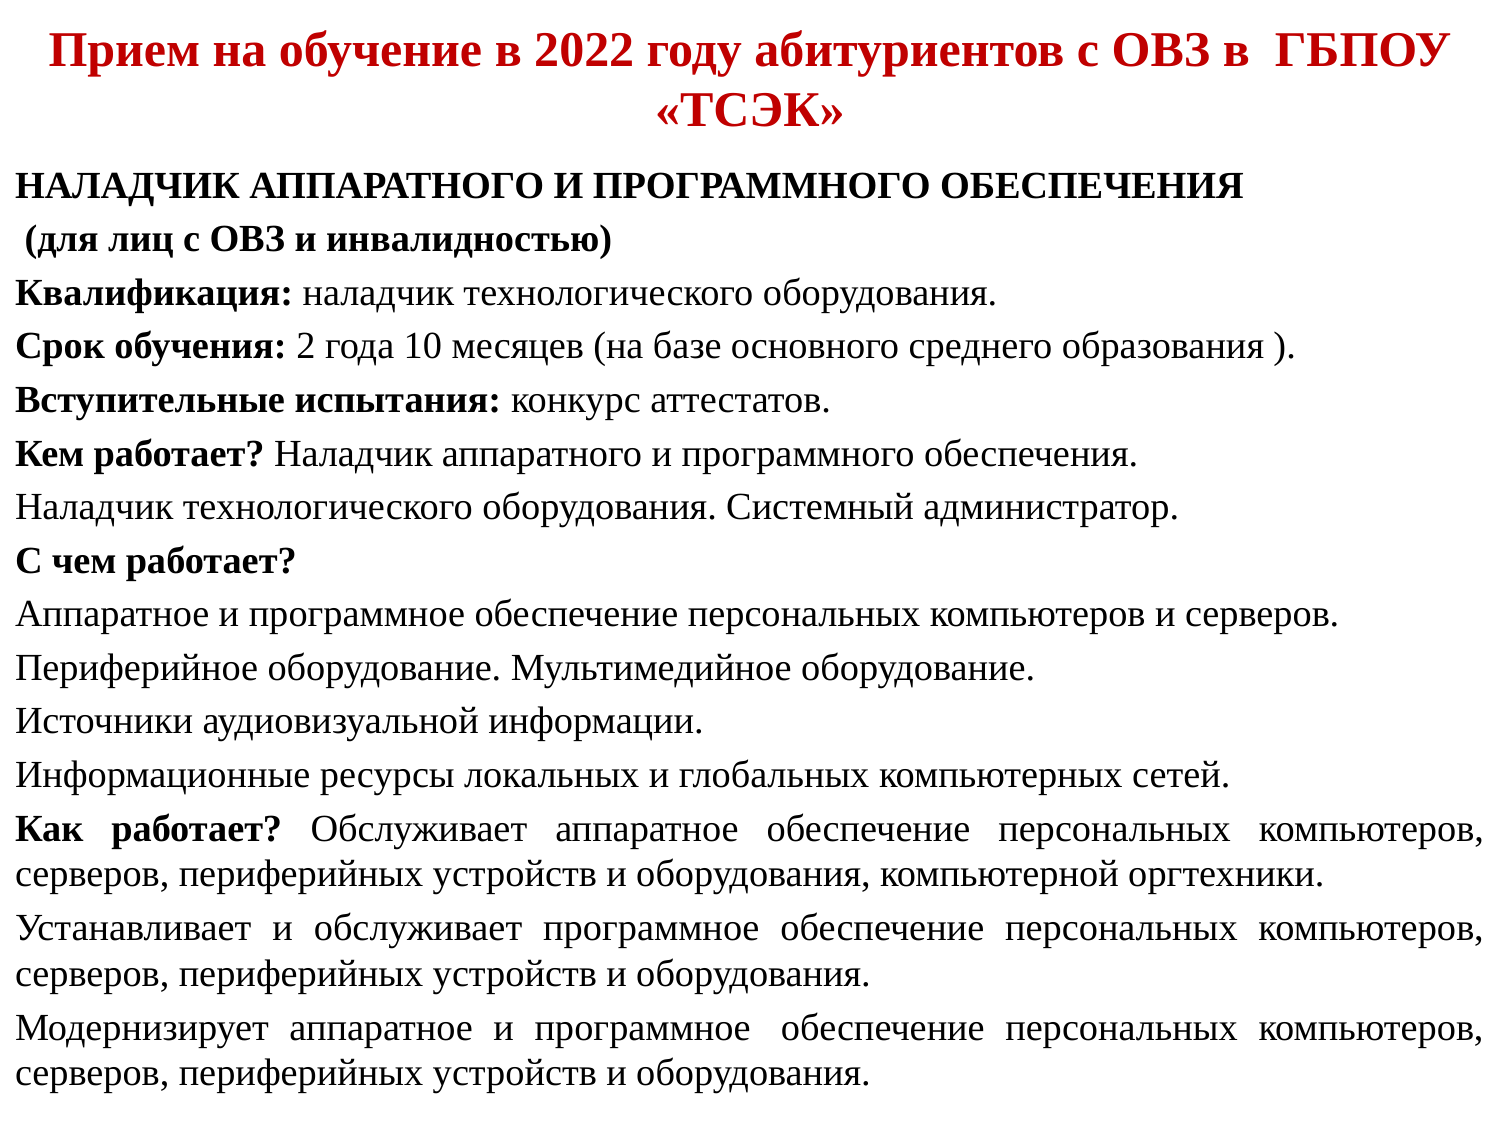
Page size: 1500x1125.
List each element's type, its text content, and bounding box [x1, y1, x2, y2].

list НАЛАДЧИК АППАРАТНОГО И ПРОГРАММНОГО ОБЕСПЕЧЕНИЯ (для лиц с ОВЗ и инвалидностью) Квалификация: наладчик технологического оборудования. Срок обучения: 2 года 10 месяцев (на базе основного среднего образования ). Вступительные испытания: конкурс аттестатов. Кем работает? Наладчик аппаратного и программного обеспечения. Наладчик технологического оборудования. Системный администратор. С чем работает? Аппаратное и программное обеспечение персональных компьютеров и серверов. Периферийное оборудование. Мультимедийное оборудование. Источники аудиовизуальной информации. Информационные ресурсы локальных и глобальных компьютерных сетей. Как работает? Обслуживает аппаратное обеспечение персональных компьютеров, серверов, периферийных устройств и оборудования, компьютерной оргтехники. Устанавливает и обслуживает программное обеспечение персональных компьютеров, серверов, периферийных устройств и оборудования. Модернизирует аппаратное и программное обеспечение персональных компьютеров, серверов, периферийных устройств и оборудования. [0, 152, 1500, 1125]
title Прием на обучение в 2022 году абитуриентов с ОВЗ в ГБПОУ «ТСЭК» [23, 0, 1477, 152]
